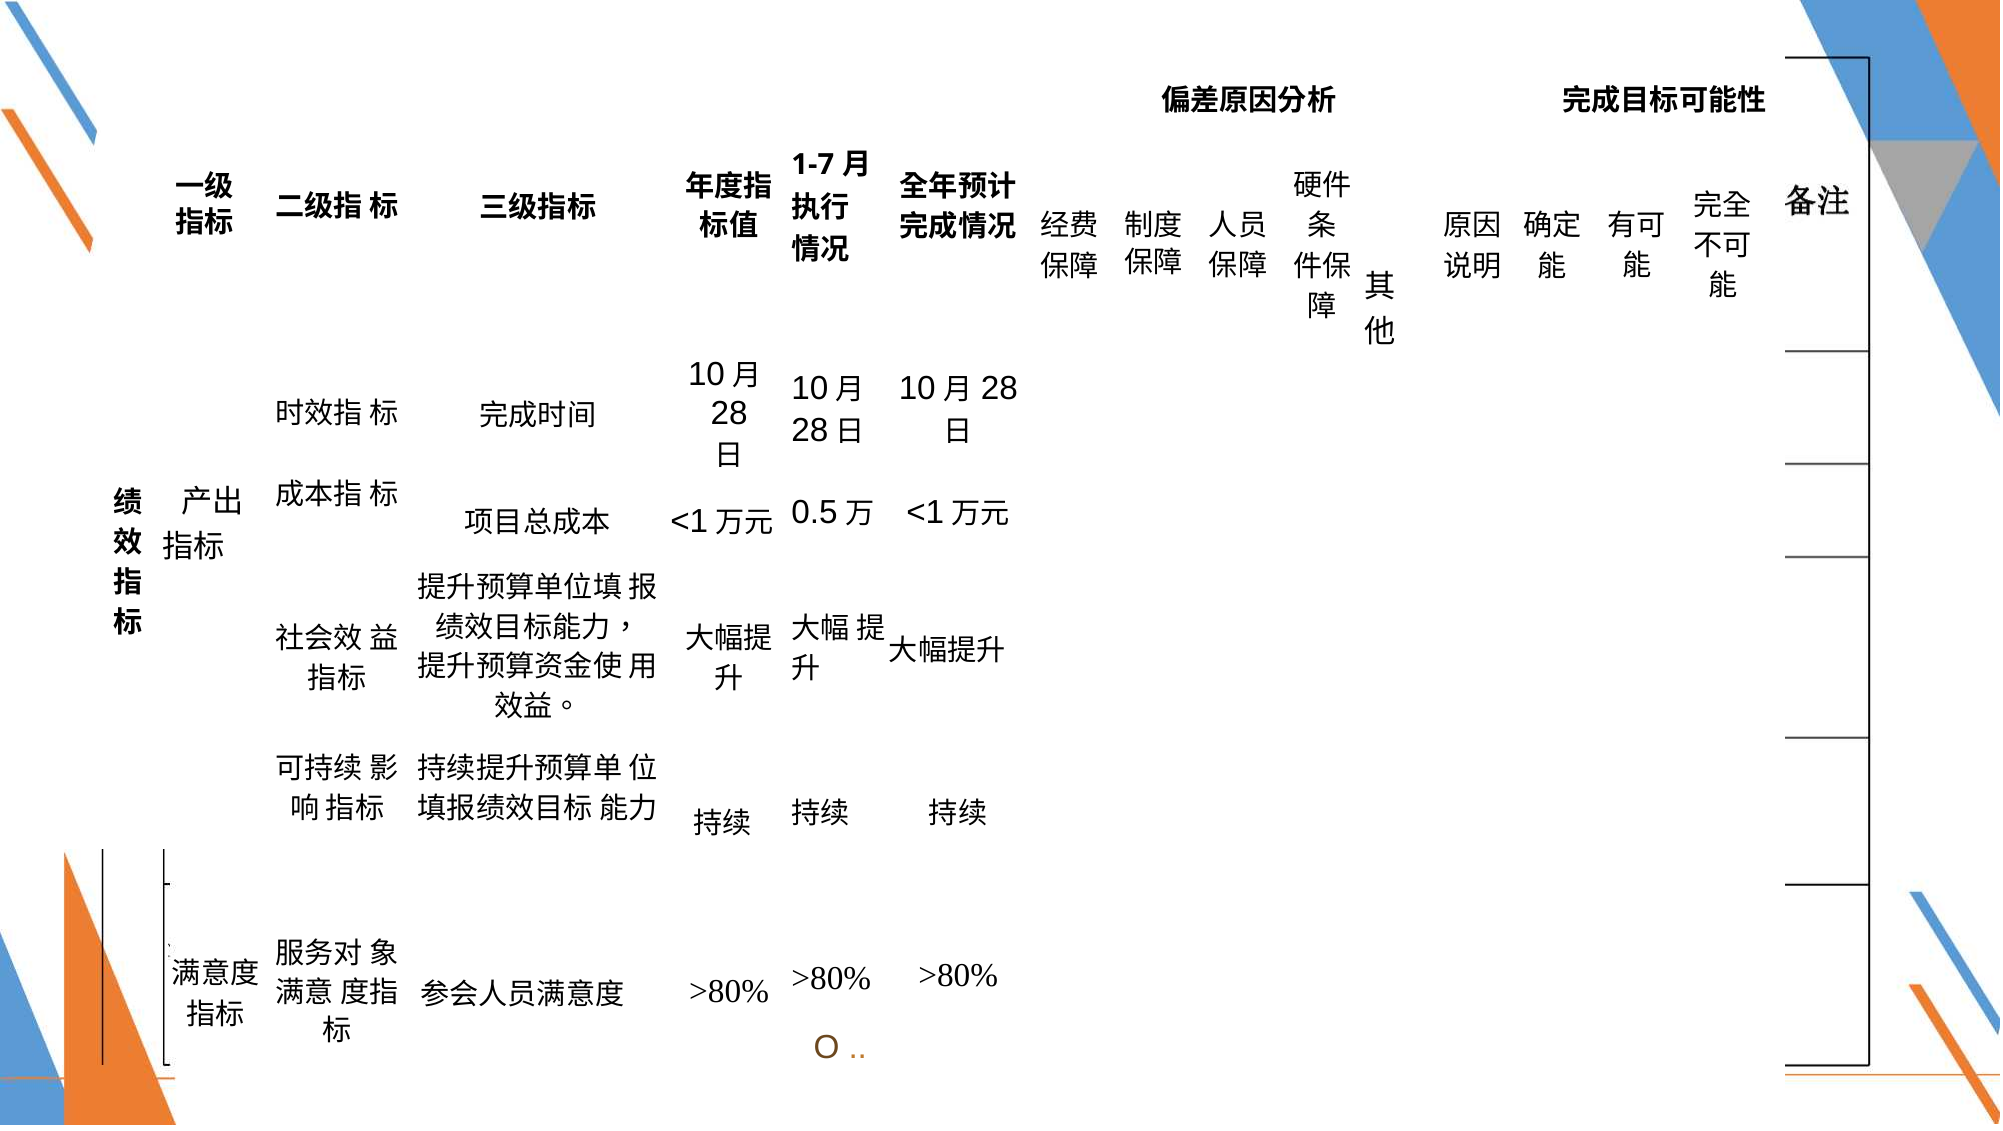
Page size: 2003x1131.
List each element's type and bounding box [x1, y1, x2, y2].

picture [1785, 0, 2001, 1124]
picture [0, 0, 101, 257]
text_box [113, 478, 151, 636]
table_cell [792, 137, 1418, 1098]
table_cell [163, 351, 788, 1089]
table_header [1436, 58, 1767, 137]
picture [0, 849, 179, 1126]
table_header [792, 58, 1418, 351]
table_cell [1436, 137, 1767, 1066]
table_header [163, 58, 788, 351]
